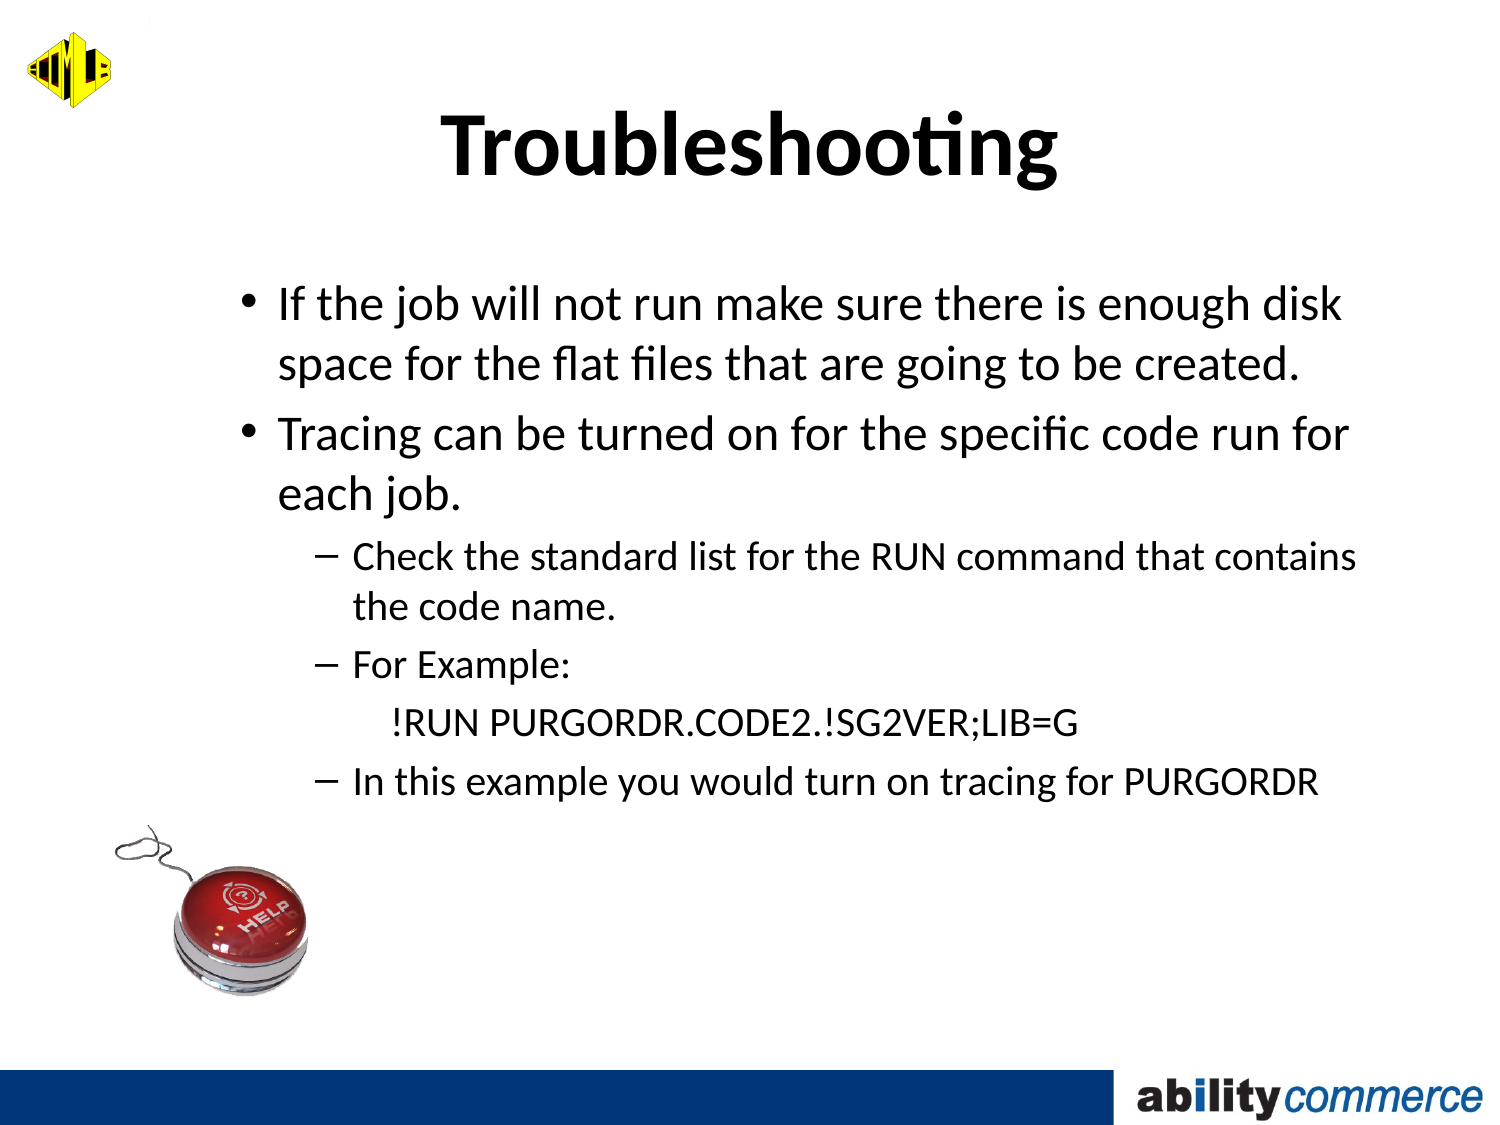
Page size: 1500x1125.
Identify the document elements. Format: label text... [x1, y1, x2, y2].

picture [64, 825, 349, 1039]
title Troubleshooting [75, 45, 1425, 233]
picture [5, 15, 151, 121]
picture [0, 1070, 1500, 1125]
list If the job will not run make sure there is enough disk space for the flat files that are going to be created. Tracing can be turned on for the specific code run for each job. Check the standard list for the RUN command that contains the code name. For Example: !RUN PURGORDR.CODE2.!SG2VER;LIB=G In this example you would turn on tracing for PURGORDR [75, 262, 1425, 1005]
